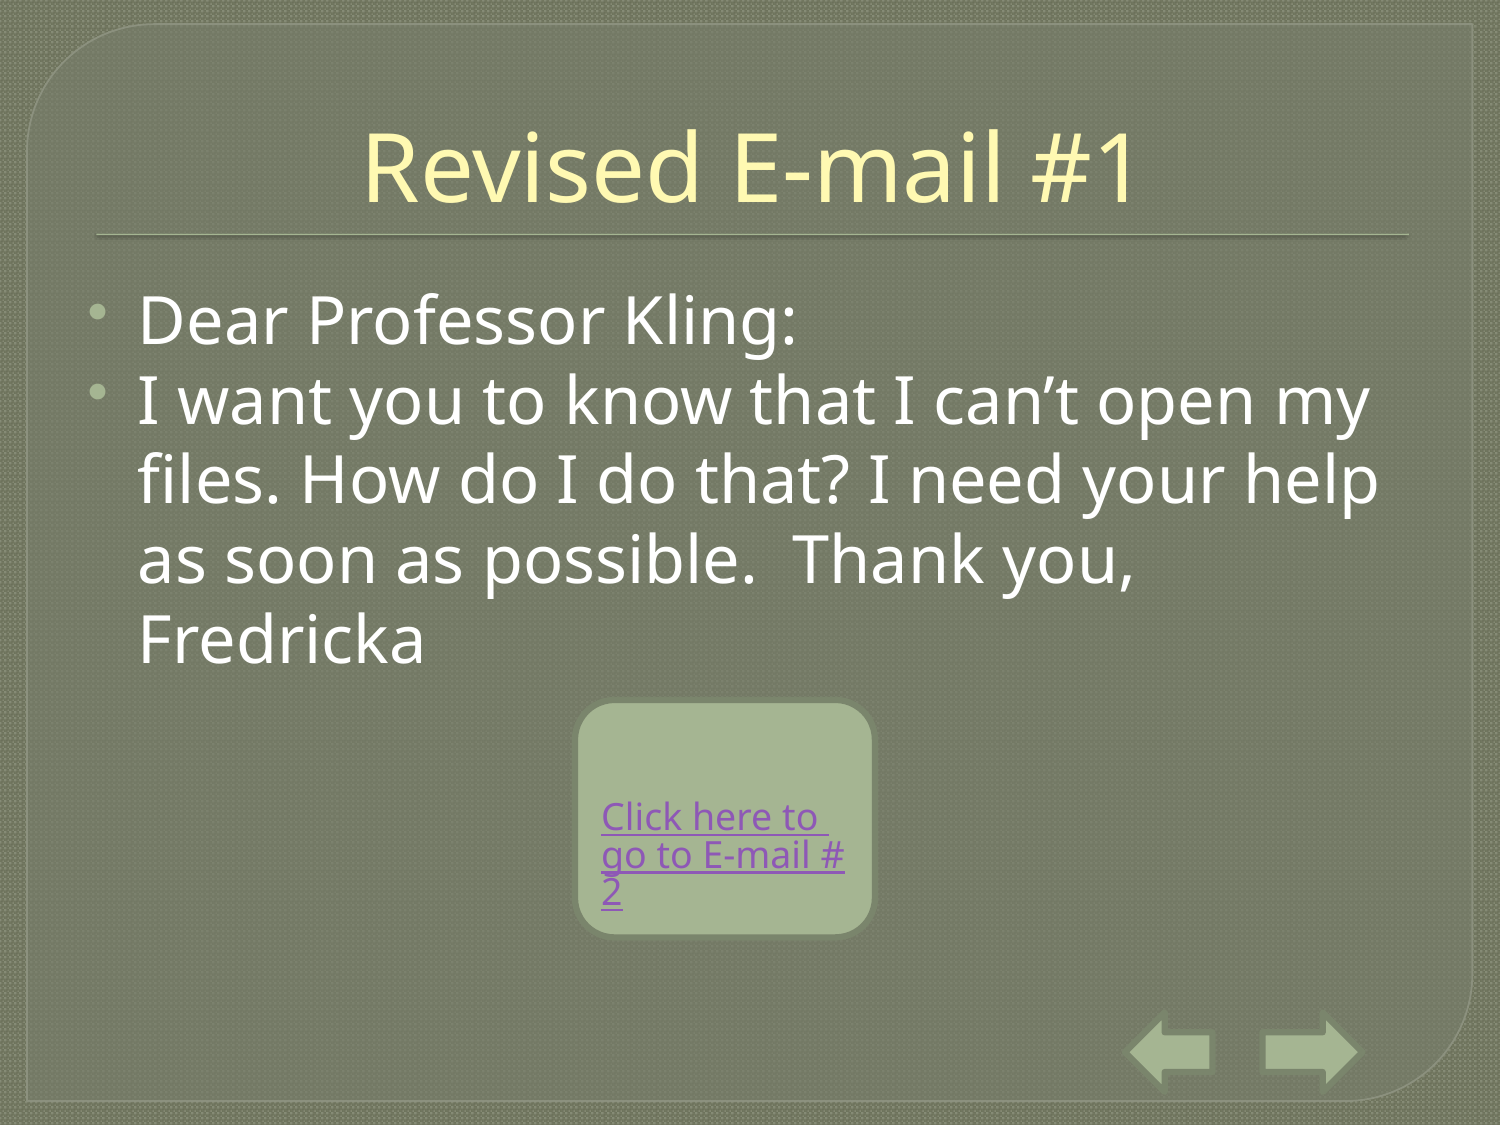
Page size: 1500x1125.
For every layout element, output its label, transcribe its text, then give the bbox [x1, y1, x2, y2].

text_box Click here to go to E-mail #2 [571, 696, 879, 941]
title Revised E-mail #1 [75, 41, 1425, 230]
list Dear Professor Kling: I want you to know that I can’t open my files. How do I do that? I need your help as soon as possible. Thank you, Fredricka [75, 270, 1425, 1013]
